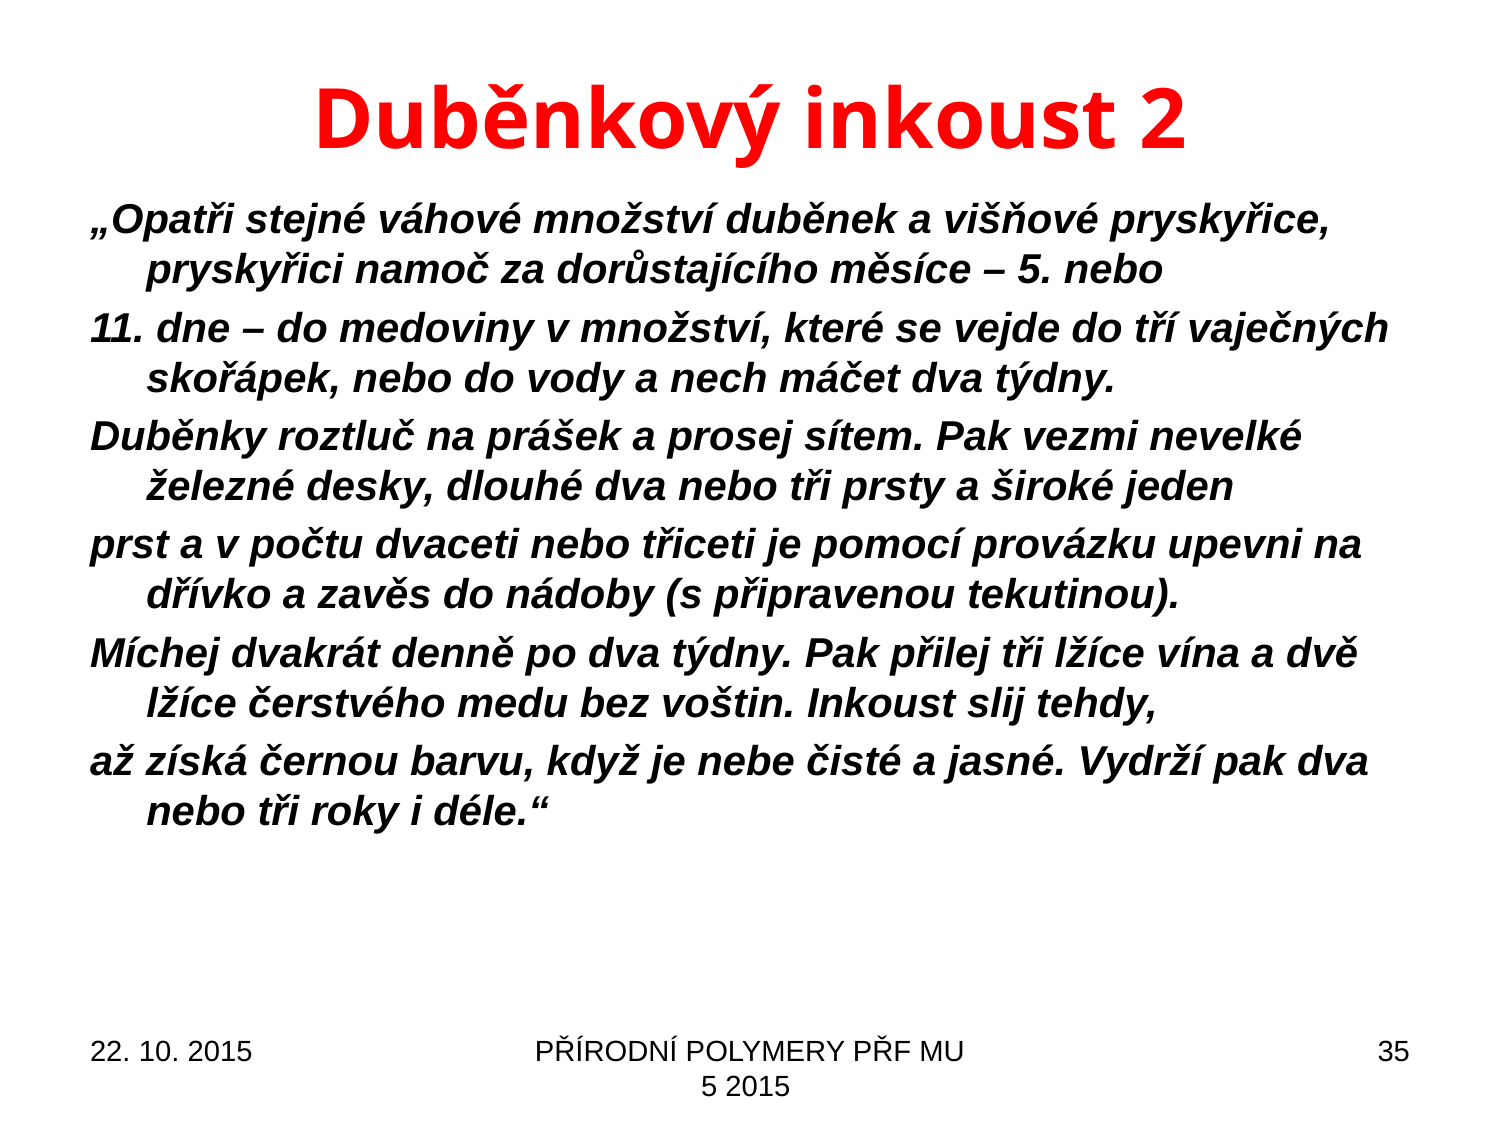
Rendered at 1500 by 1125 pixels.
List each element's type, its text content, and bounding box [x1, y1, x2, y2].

title Duběnkový inkoust 2 [74, 44, 1426, 184]
list „Opatři stejné váhové množství duběnek a višňové pryskyřice, pryskyřici namoč za dorůstajícího měsíce – 5. nebo 11. dne – do medoviny v množství, které se vejde do tří vaječných skořápek, nebo do vody a nech máčet dva týdny. Duběnky roztluč na prášek a prosej sítem. Pak vezmi nevelké železné desky, dlouhé dva nebo tři prsty a široké jeden prst a v počtu dvaceti nebo třiceti je pomocí provázku upevni na dřívko a zavěs do nádoby (s připravenou tekutinou). Míchej dvakrát denně po dva týdny. Pak přilej tři lžíce vína a dvě lžíce čerstvého medu bez voštin. Inkoust slij tehdy, až získá černou barvu, když je nebe čisté a jasné. Vydrží pak dva nebo tři roky i déle.“ [74, 184, 1426, 1006]
footer PŘÍRODNÍ POLYMERY PŘF MU 5 2015 [512, 1024, 988, 1103]
slide_number 22. 10. 2015 [74, 1024, 426, 1103]
slide_number 35 [1074, 1024, 1426, 1103]
